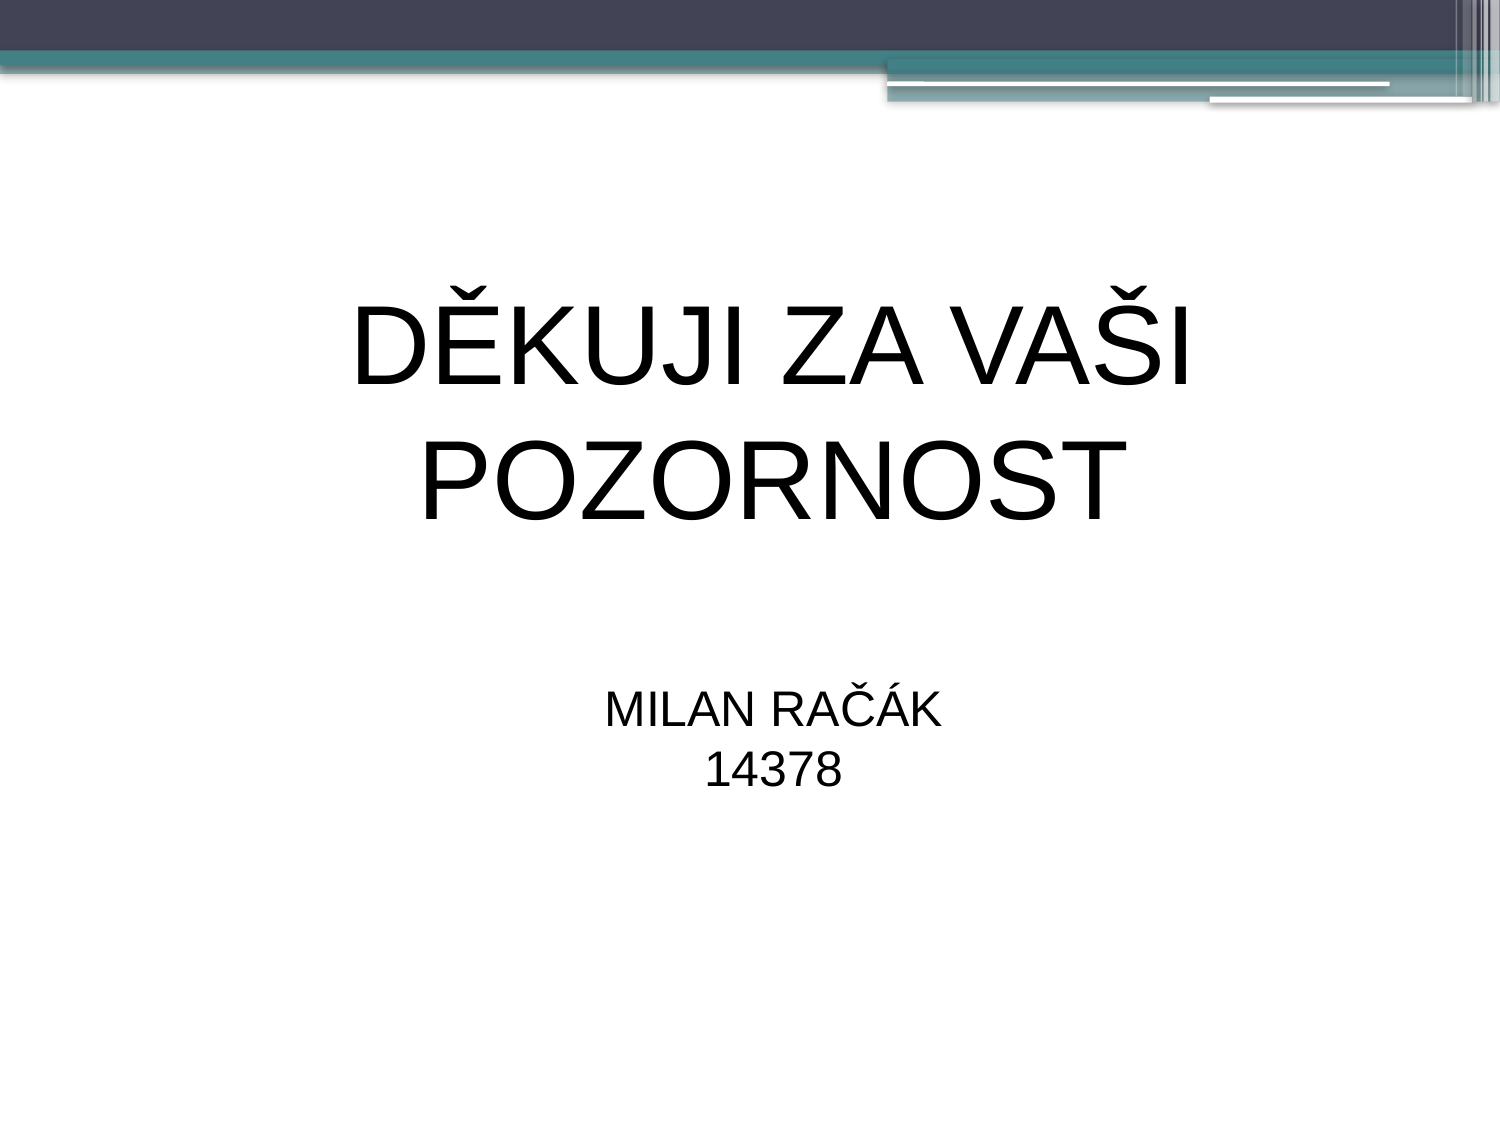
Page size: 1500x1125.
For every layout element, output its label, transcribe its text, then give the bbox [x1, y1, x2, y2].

title DĚKUJI ZA VAŠI POZORNOST MILAN RAČÁK 14378 [88, 234, 1459, 835]
